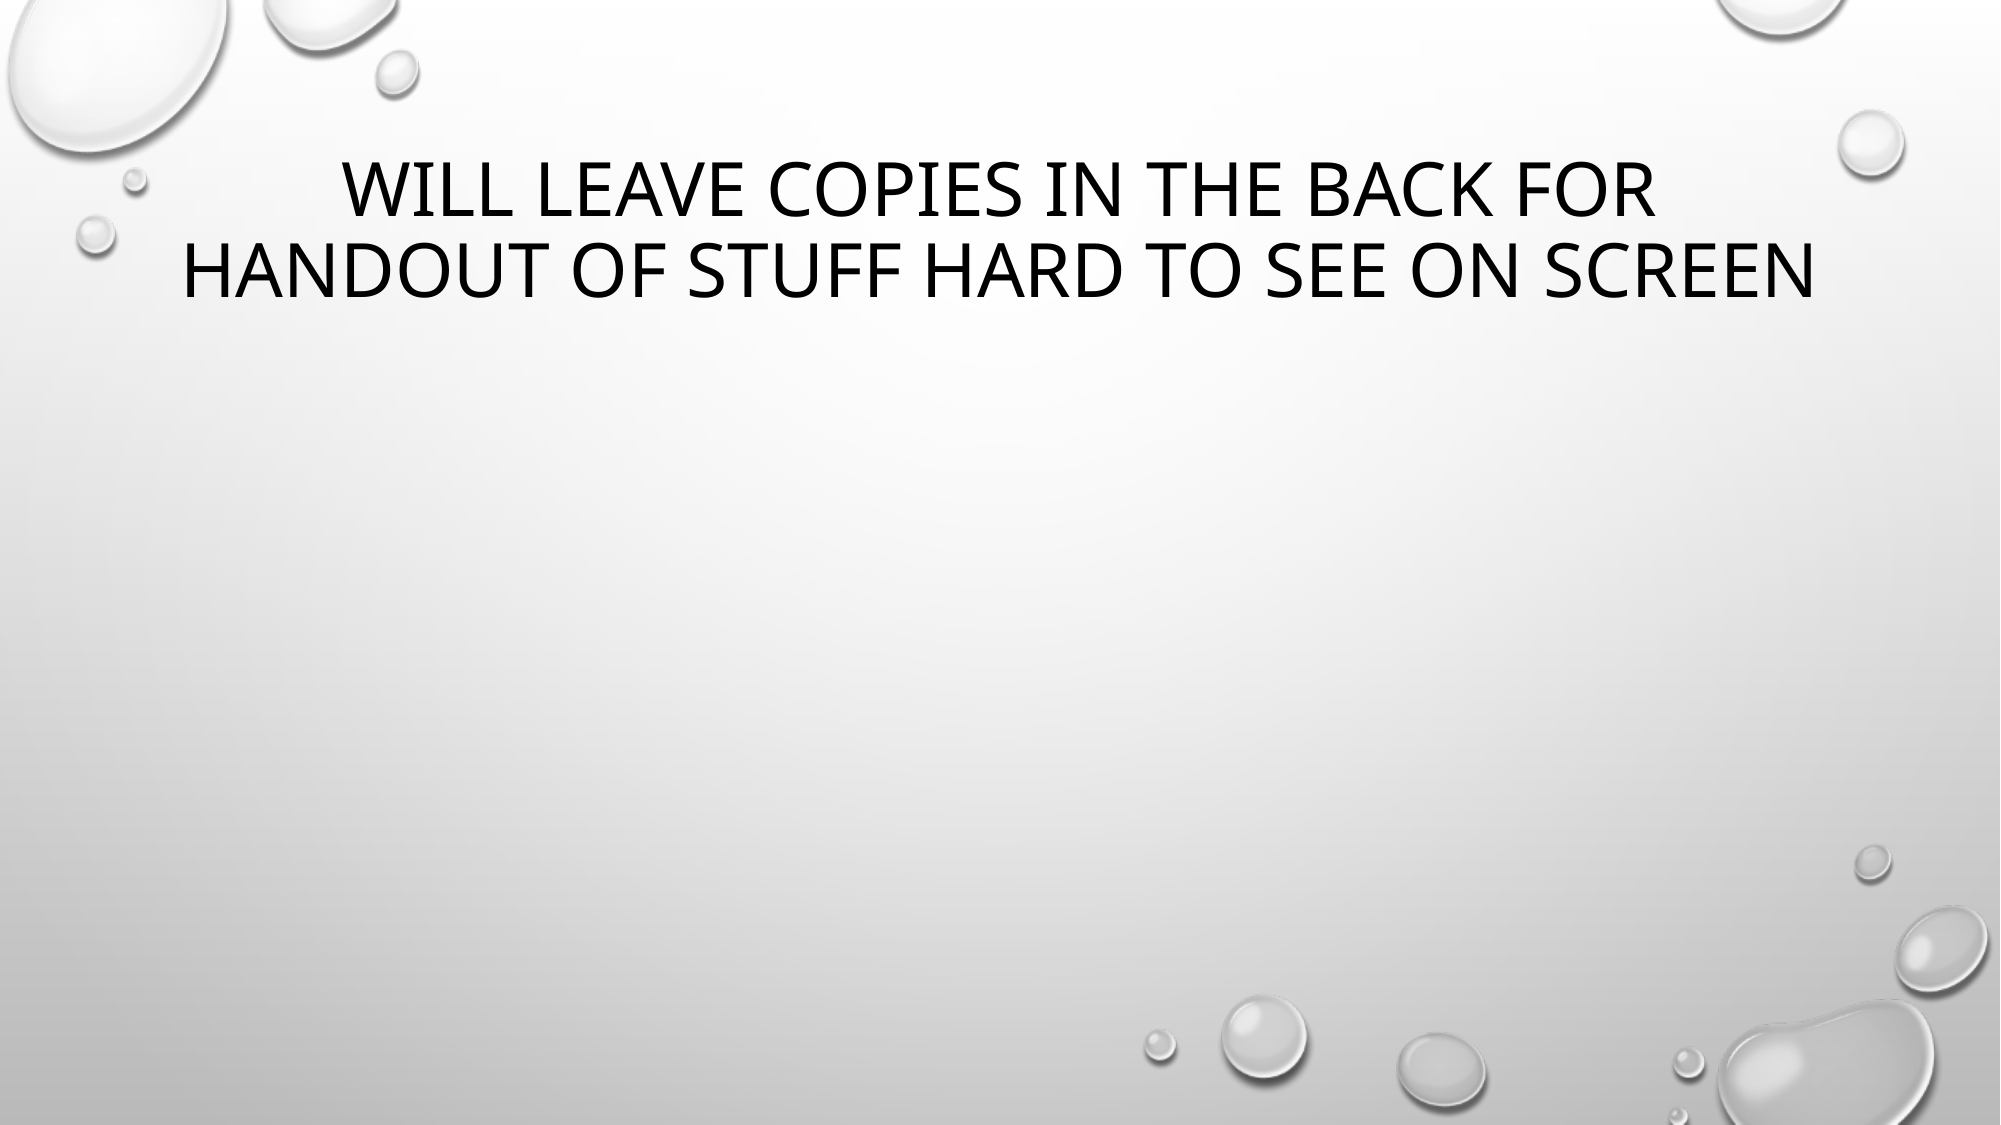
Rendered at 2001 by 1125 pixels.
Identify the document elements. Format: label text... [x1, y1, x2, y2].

picture [0, 0, 2000, 1125]
title Will leave copies in the back for handout of stuff hard to see on screen [149, 101, 1851, 364]
